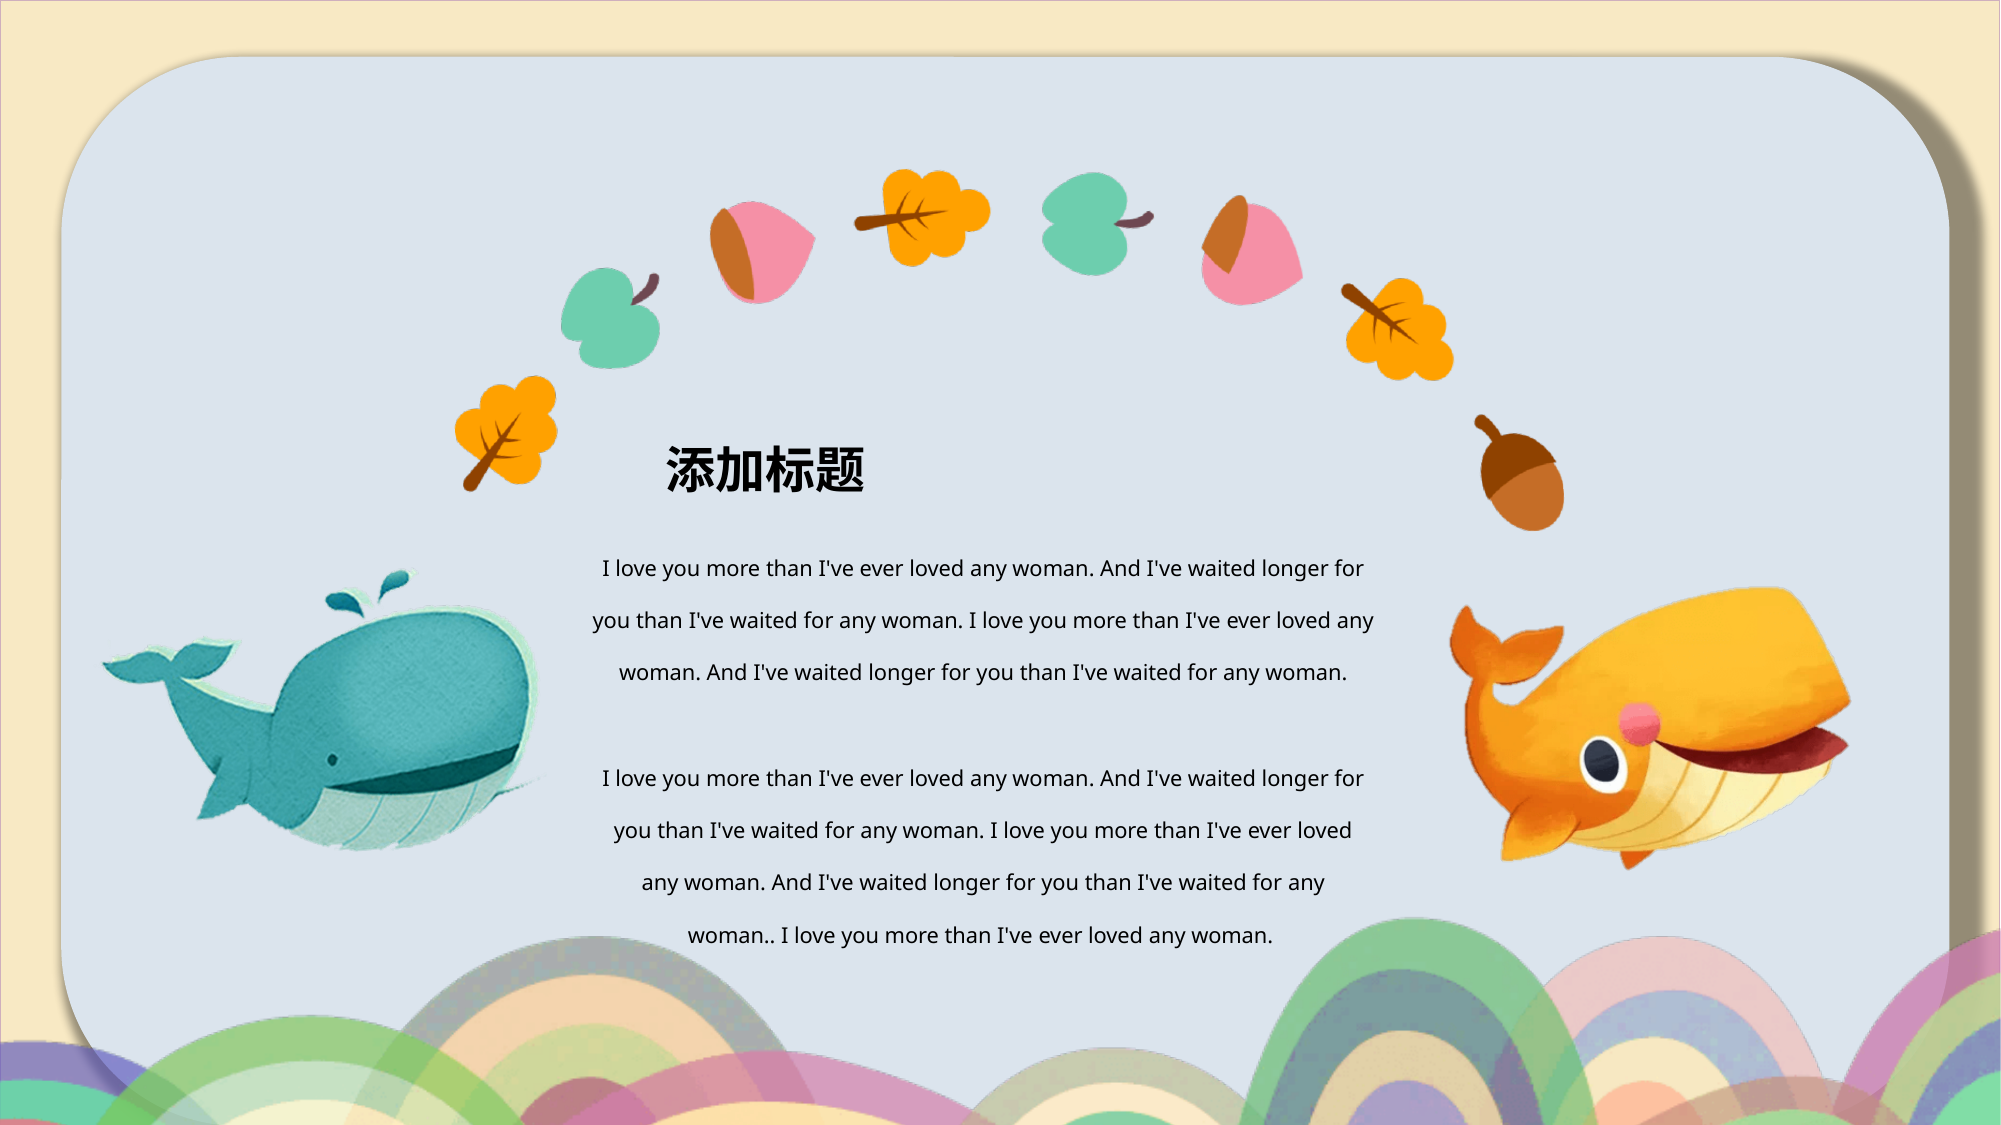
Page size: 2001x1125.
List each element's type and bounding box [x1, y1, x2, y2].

text_box [0, 0, 2000, 1125]
picture [44, 159, 1859, 880]
